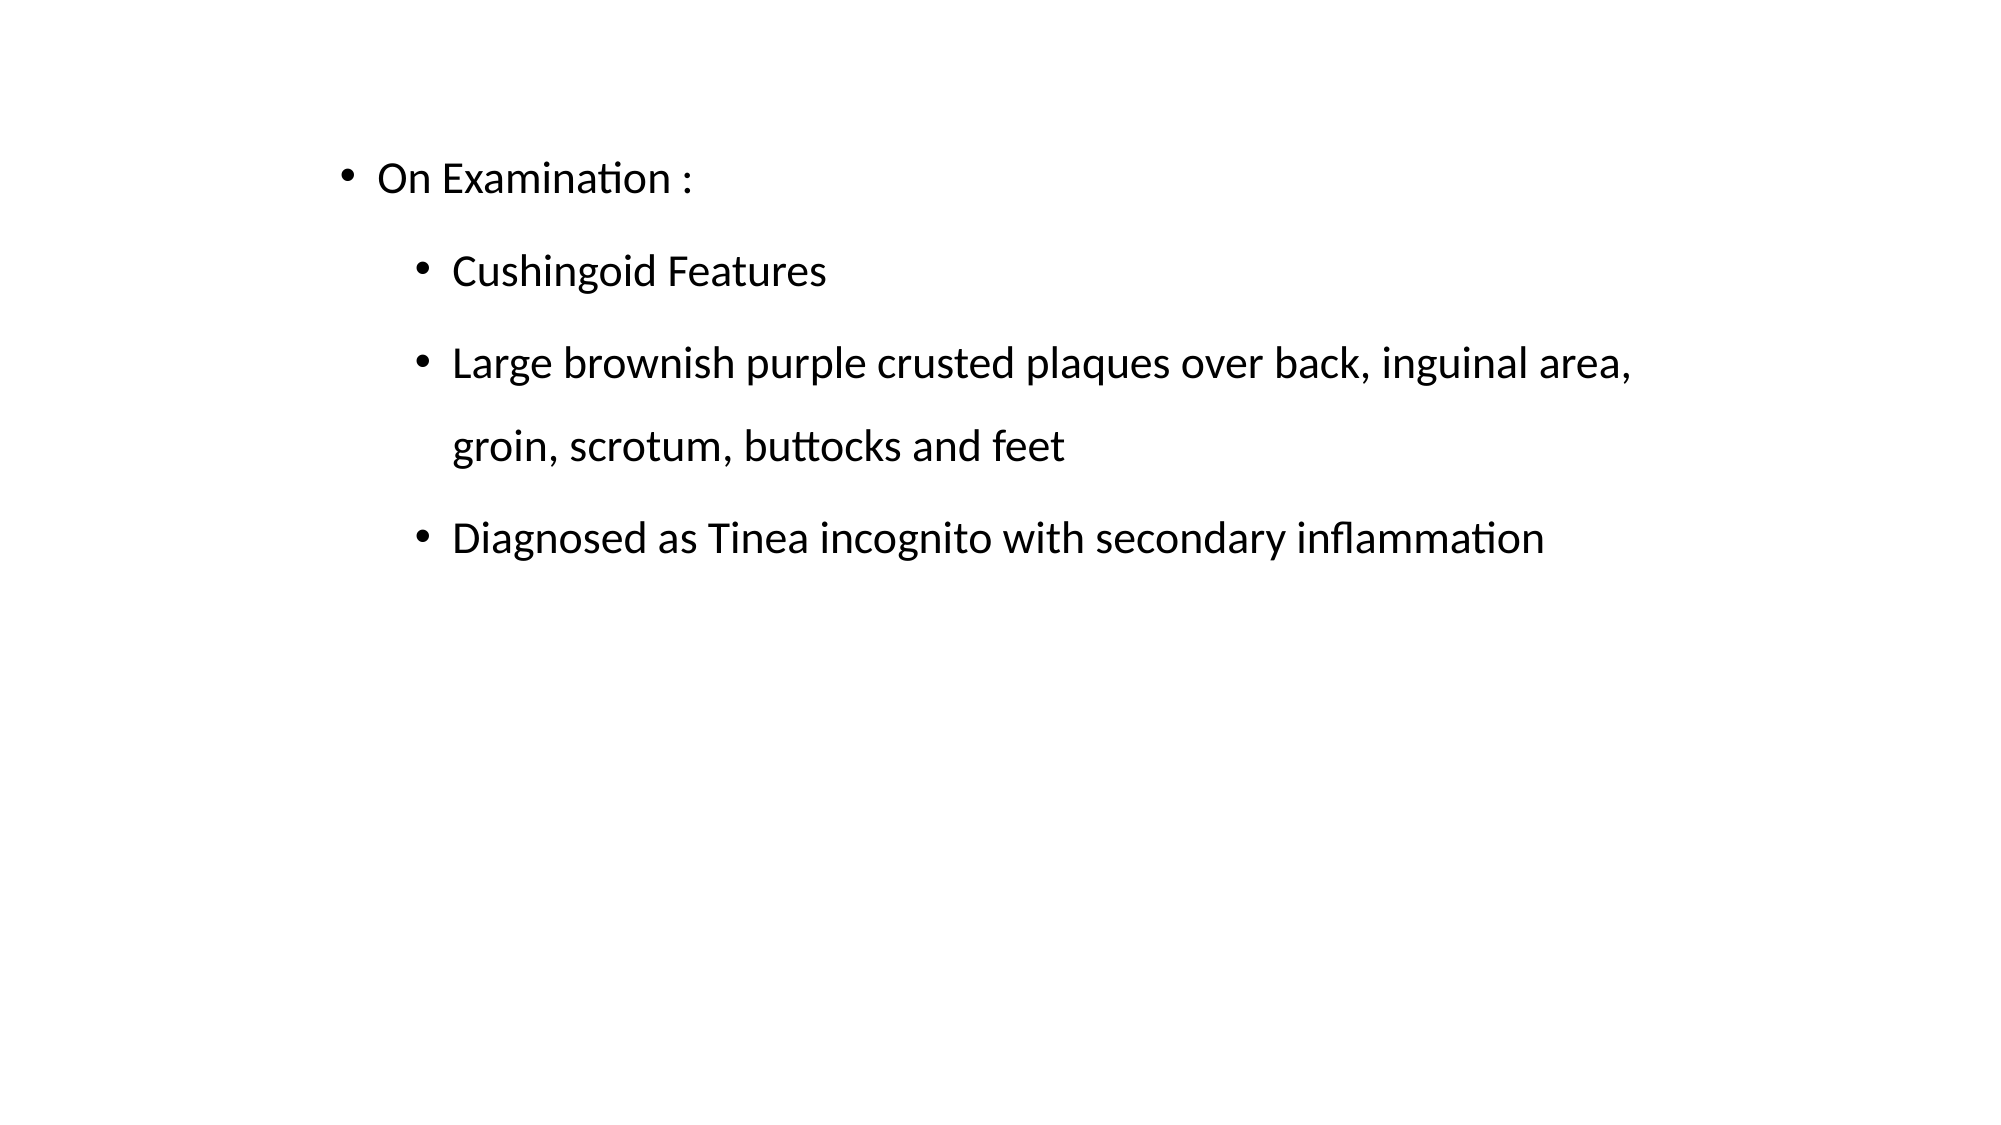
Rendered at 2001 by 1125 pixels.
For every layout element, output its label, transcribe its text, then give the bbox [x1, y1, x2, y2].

list On Examination : Cushingoid Features Large brownish purple crusted plaques over back, inguinal area, groin, scrotum, buttocks and feet Diagnosed as Tinea incognito with secondary inflammation [324, 112, 1675, 855]
